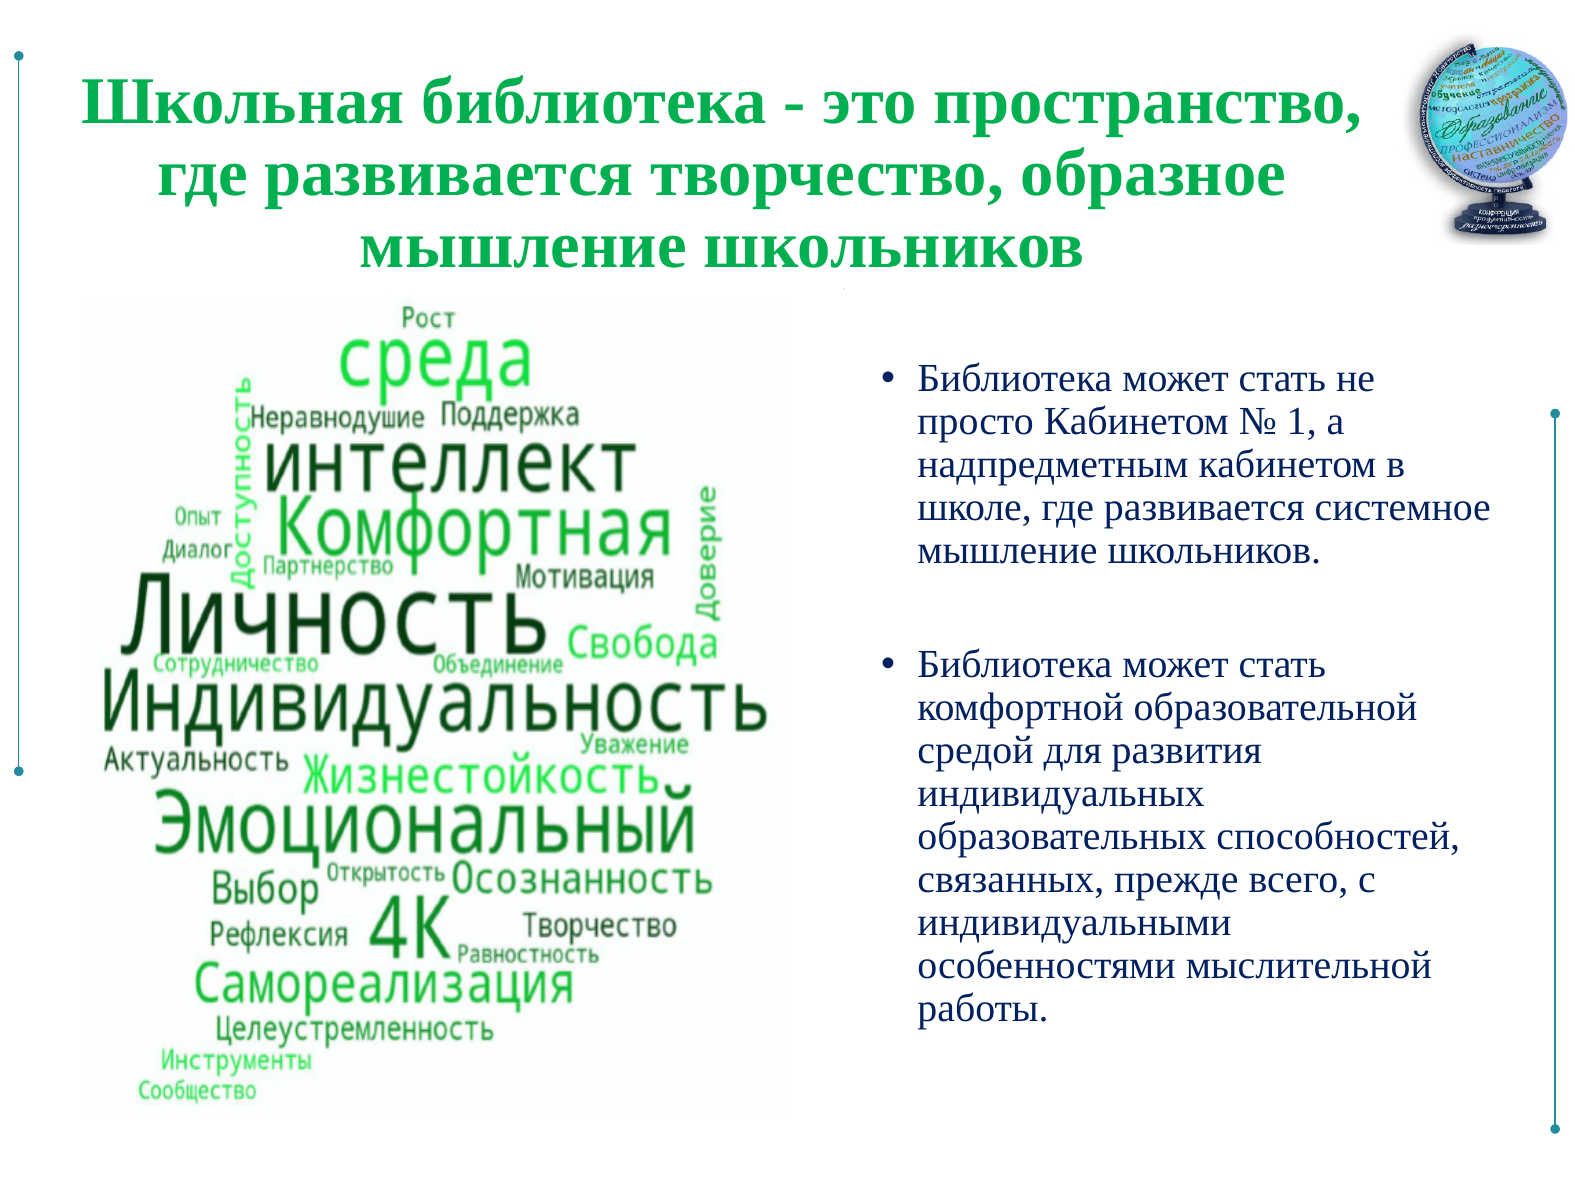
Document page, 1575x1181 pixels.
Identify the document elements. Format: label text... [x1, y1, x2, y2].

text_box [1551, 409, 1559, 1133]
title Школьная библиотека - это пространство, где развивается творчество, образное мышление школьников [44, 34, 1402, 314]
list Библиотека может стать не просто Кабинетом № 1, а надпредметным кабинетом в школе, где развивается системное мышление школьников. Библиотека может стать комфортной образовательной средой для развития индивидуальных образовательных способностей, связанных, прежде всего, с индивидуальными особенностями мыслительной работы. [866, 350, 1515, 1064]
picture [1397, 23, 1574, 245]
picture [40, 288, 845, 1126]
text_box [14, 52, 23, 776]
